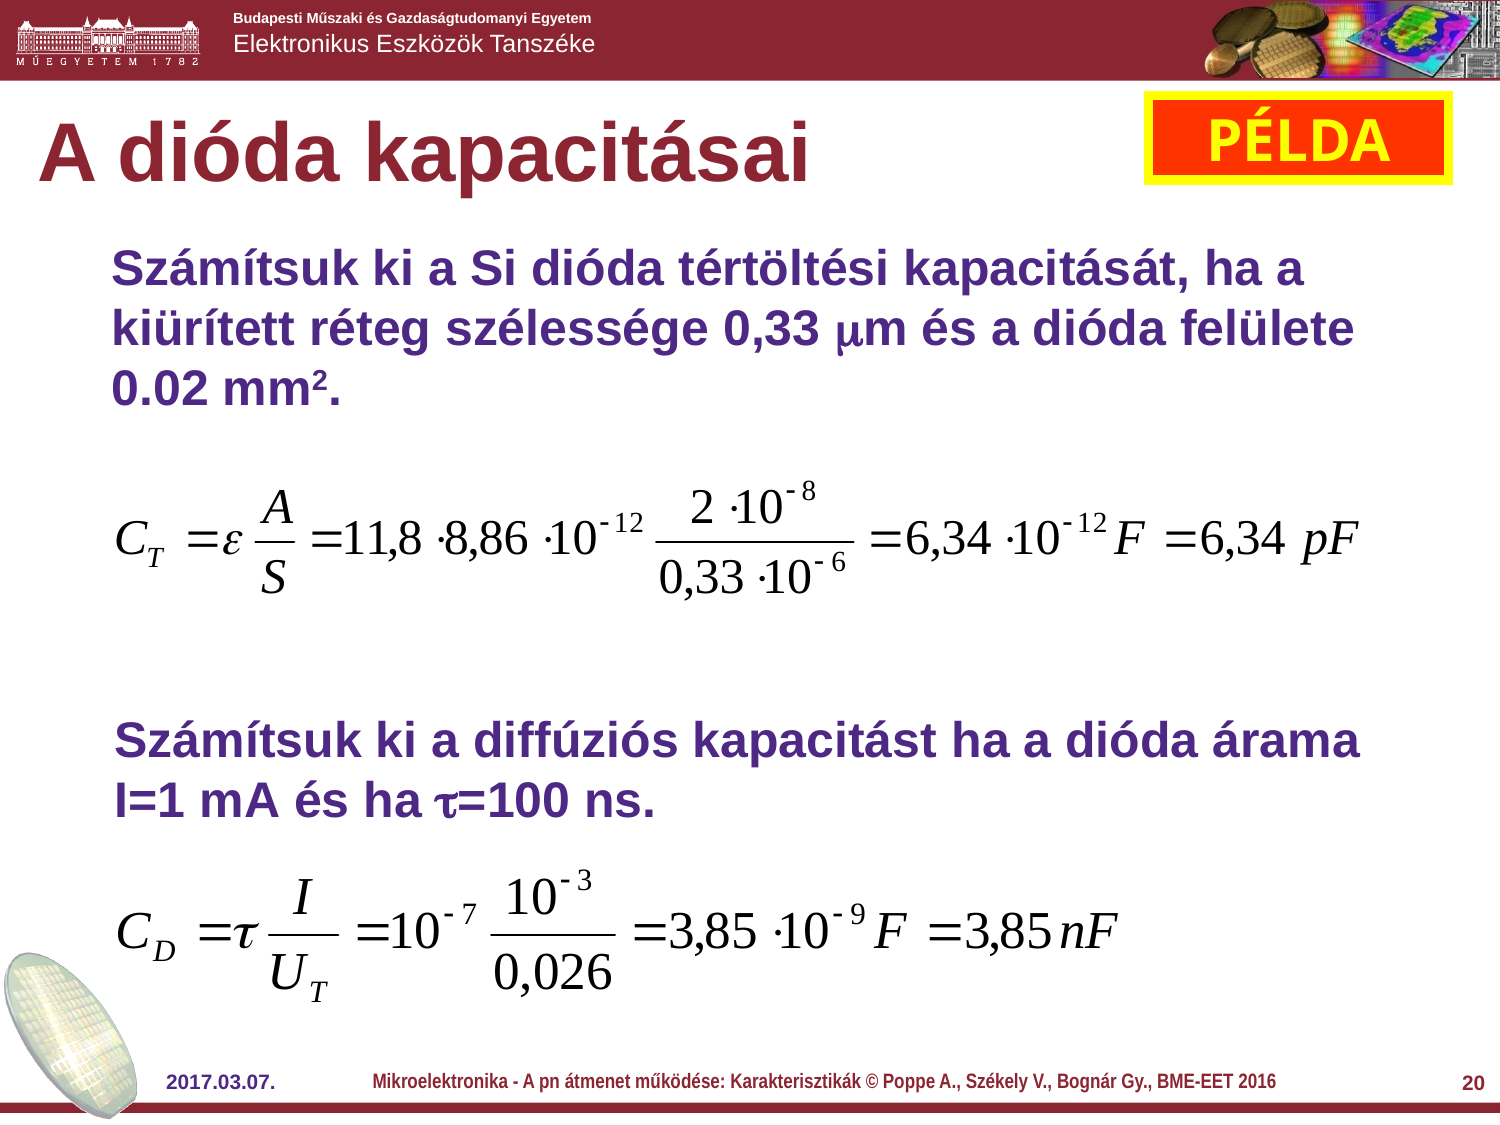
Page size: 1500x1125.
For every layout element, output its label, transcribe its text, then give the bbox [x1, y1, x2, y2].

picture [0, 942, 140, 1125]
text_box Számítsuk ki a Si dióda tértöltési kapacitását, ha a kiürített réteg szélessége 0,33 m és a dióda felülete 0.02 mm2. [96, 228, 1436, 423]
slide_number 20 [1374, 1061, 1500, 1106]
picture [1193, 1, 1500, 78]
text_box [109, 854, 1135, 1015]
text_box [107, 466, 1371, 614]
footer Mikroelektronika - A pn átmenet működése: Karakterisztikák © Poppe A., Székely V., Bognár Gy., BME-EET 2016 [357, 1060, 1346, 1109]
text_box Számítsuk ki a diffúziós kapacitást ha a dióda árama I=1 mA és ha =100 ns. [99, 699, 1425, 835]
text_box PÉLDA [1148, 95, 1449, 180]
title A dióda kapacitásai [22, 75, 1474, 221]
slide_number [151, 1060, 351, 1101]
